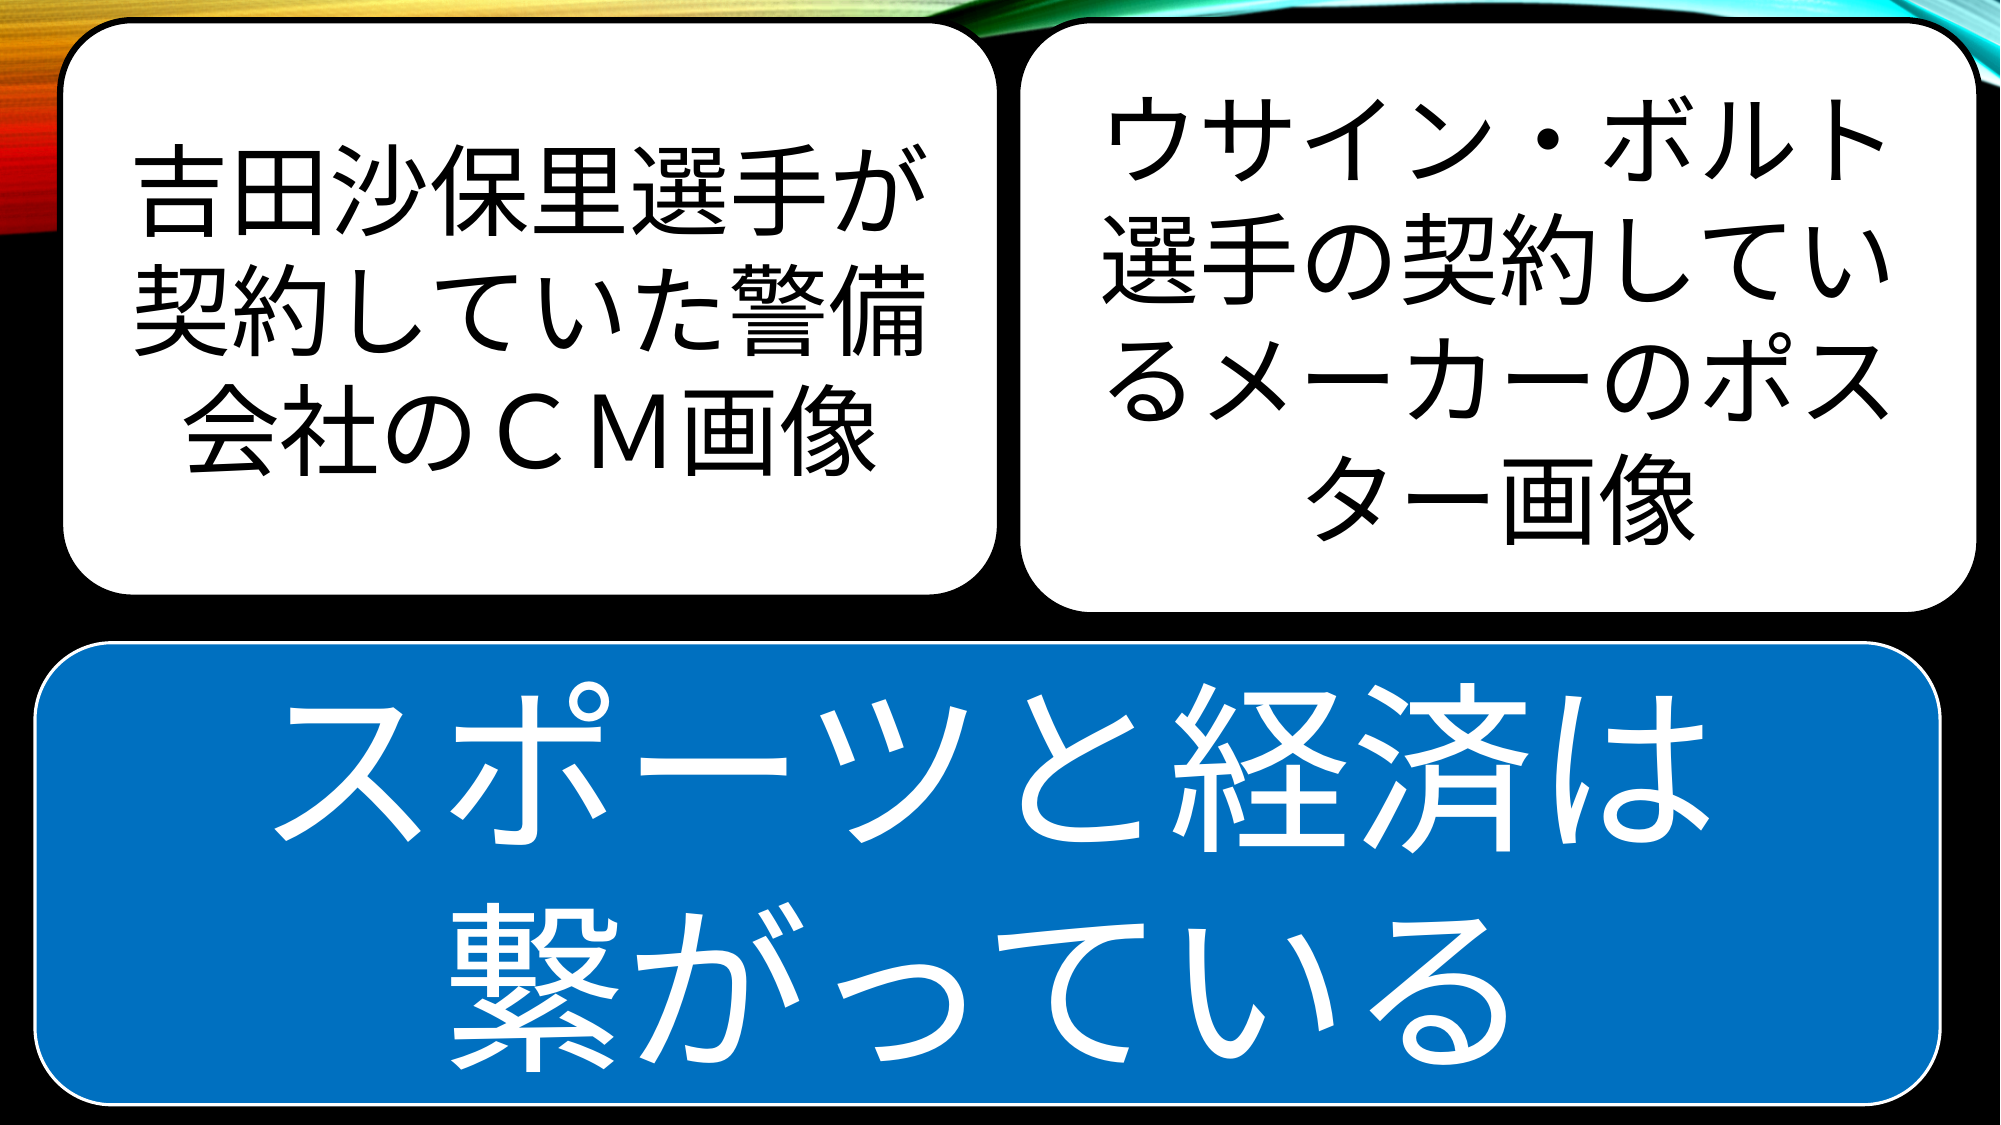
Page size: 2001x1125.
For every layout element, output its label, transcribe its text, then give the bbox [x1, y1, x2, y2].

picture [0, 0, 2000, 237]
text_box スポーツと経済は 繋がっている [33, 641, 1942, 1107]
text_box 吉田沙保里選手が契約していた警備会社のＣＭ画像 [60, 20, 1000, 598]
text_box ウサイン・ボルト選手の契約しているメーカーのポスター画像 [1017, 20, 1980, 616]
